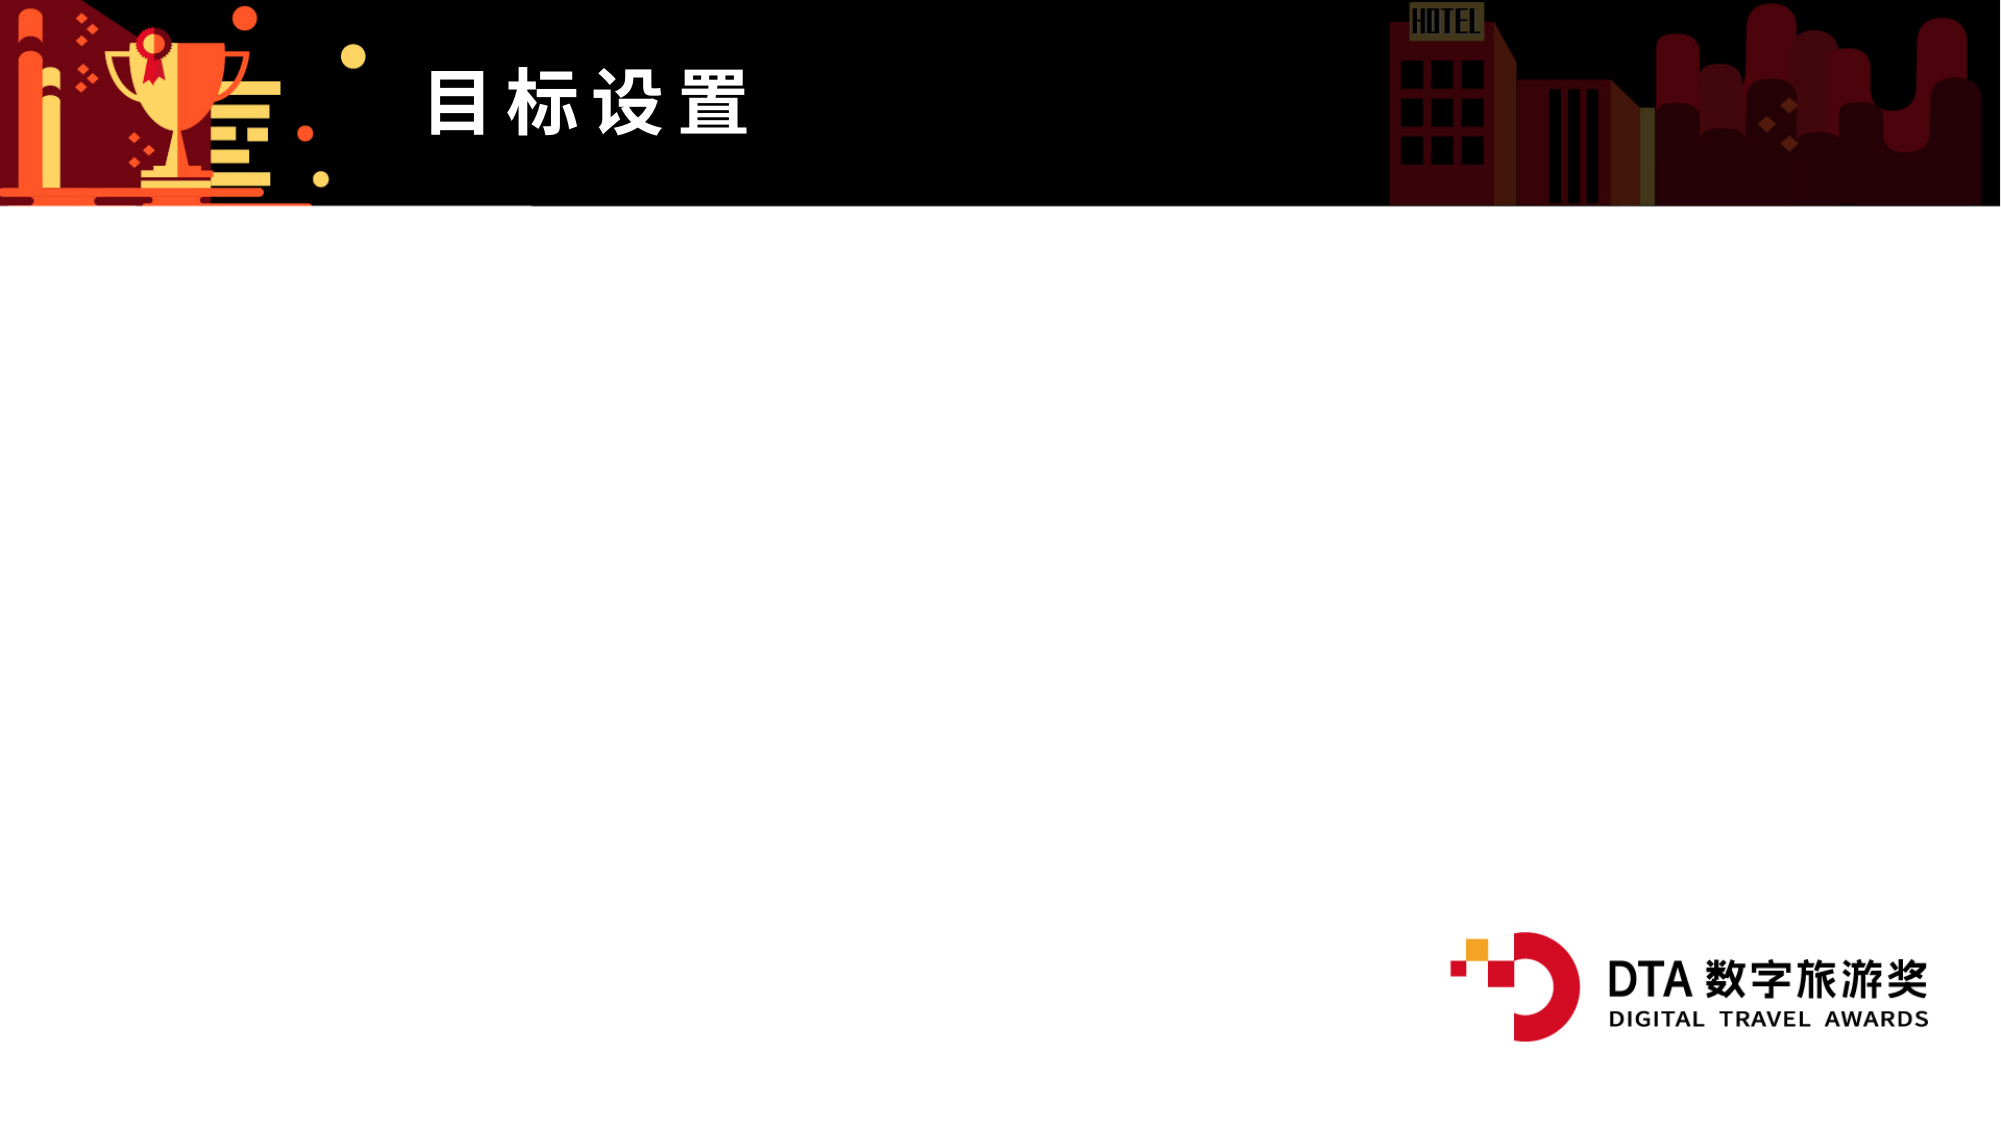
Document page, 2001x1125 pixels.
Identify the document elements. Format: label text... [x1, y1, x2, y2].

picture [0, 0, 2001, 1125]
text_box 目标设置 [406, 49, 1012, 152]
